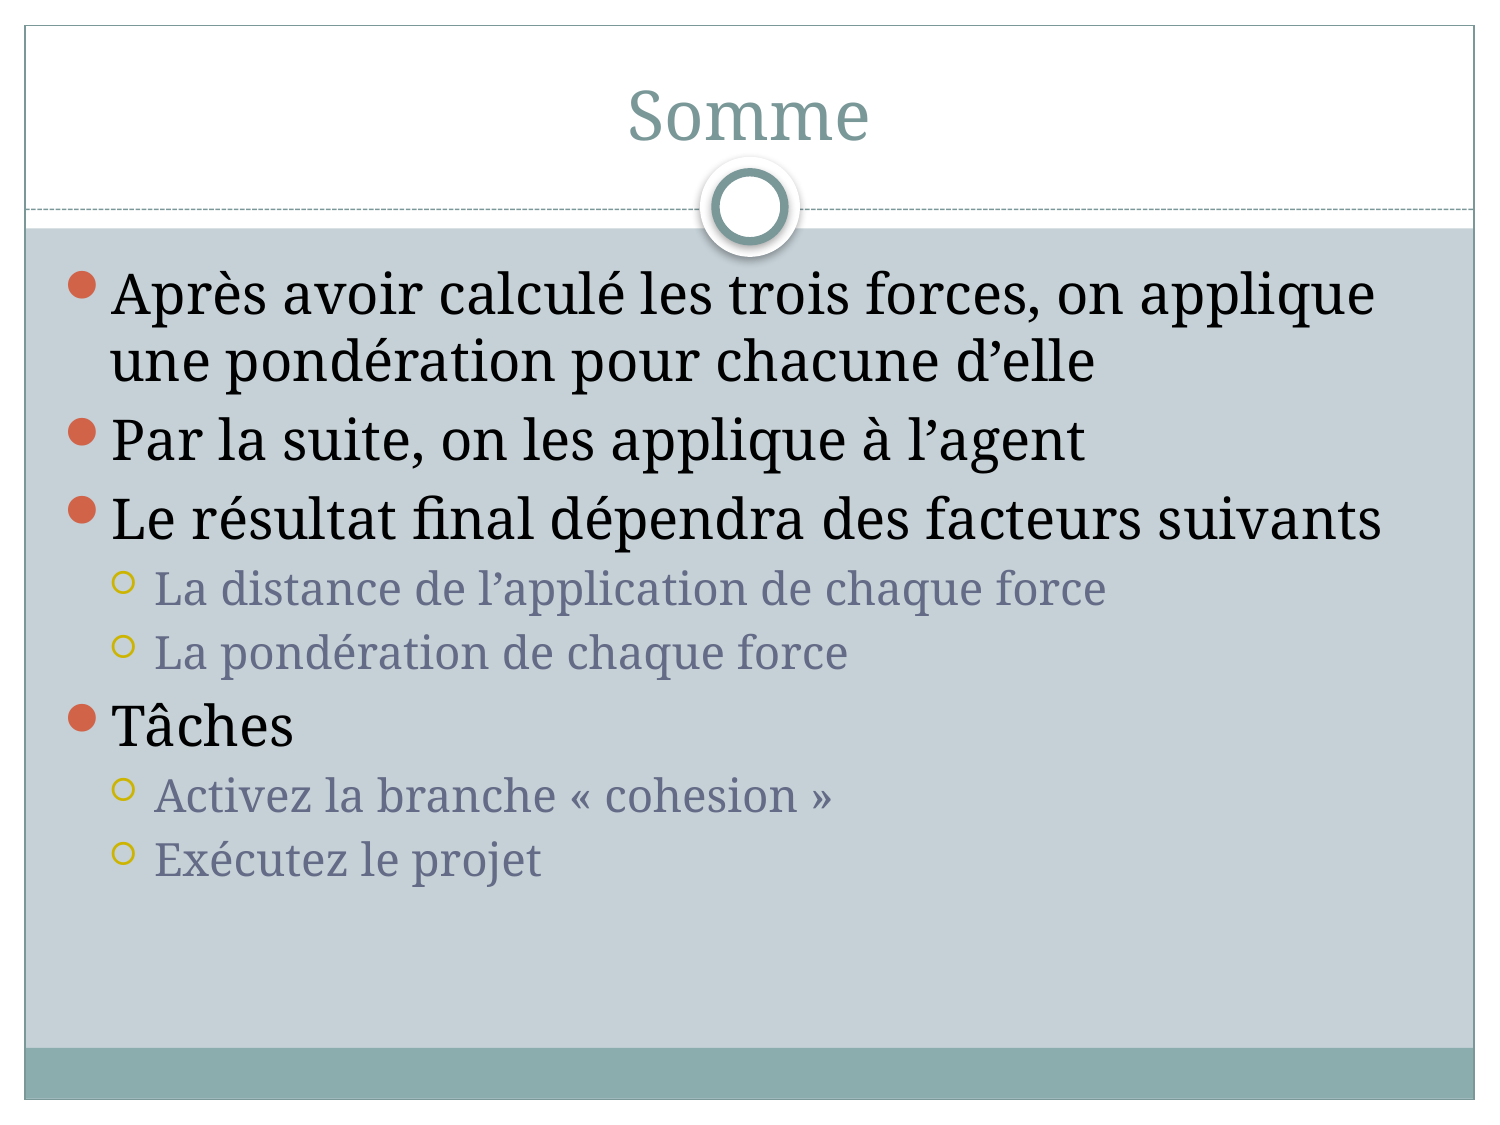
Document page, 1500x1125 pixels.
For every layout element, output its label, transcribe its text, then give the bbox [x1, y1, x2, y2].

list Après avoir calculé les trois forces, on applique une pondération pour chacune d’elle Par la suite, on les applique à l’agent Le résultat final dépendra des facteurs suivants La distance de l’application de chaque force La pondération de chaque force Tâches Activez la branche « cohesion » Exécutez le projet [49, 250, 1445, 1001]
title Somme [49, 37, 1450, 162]
